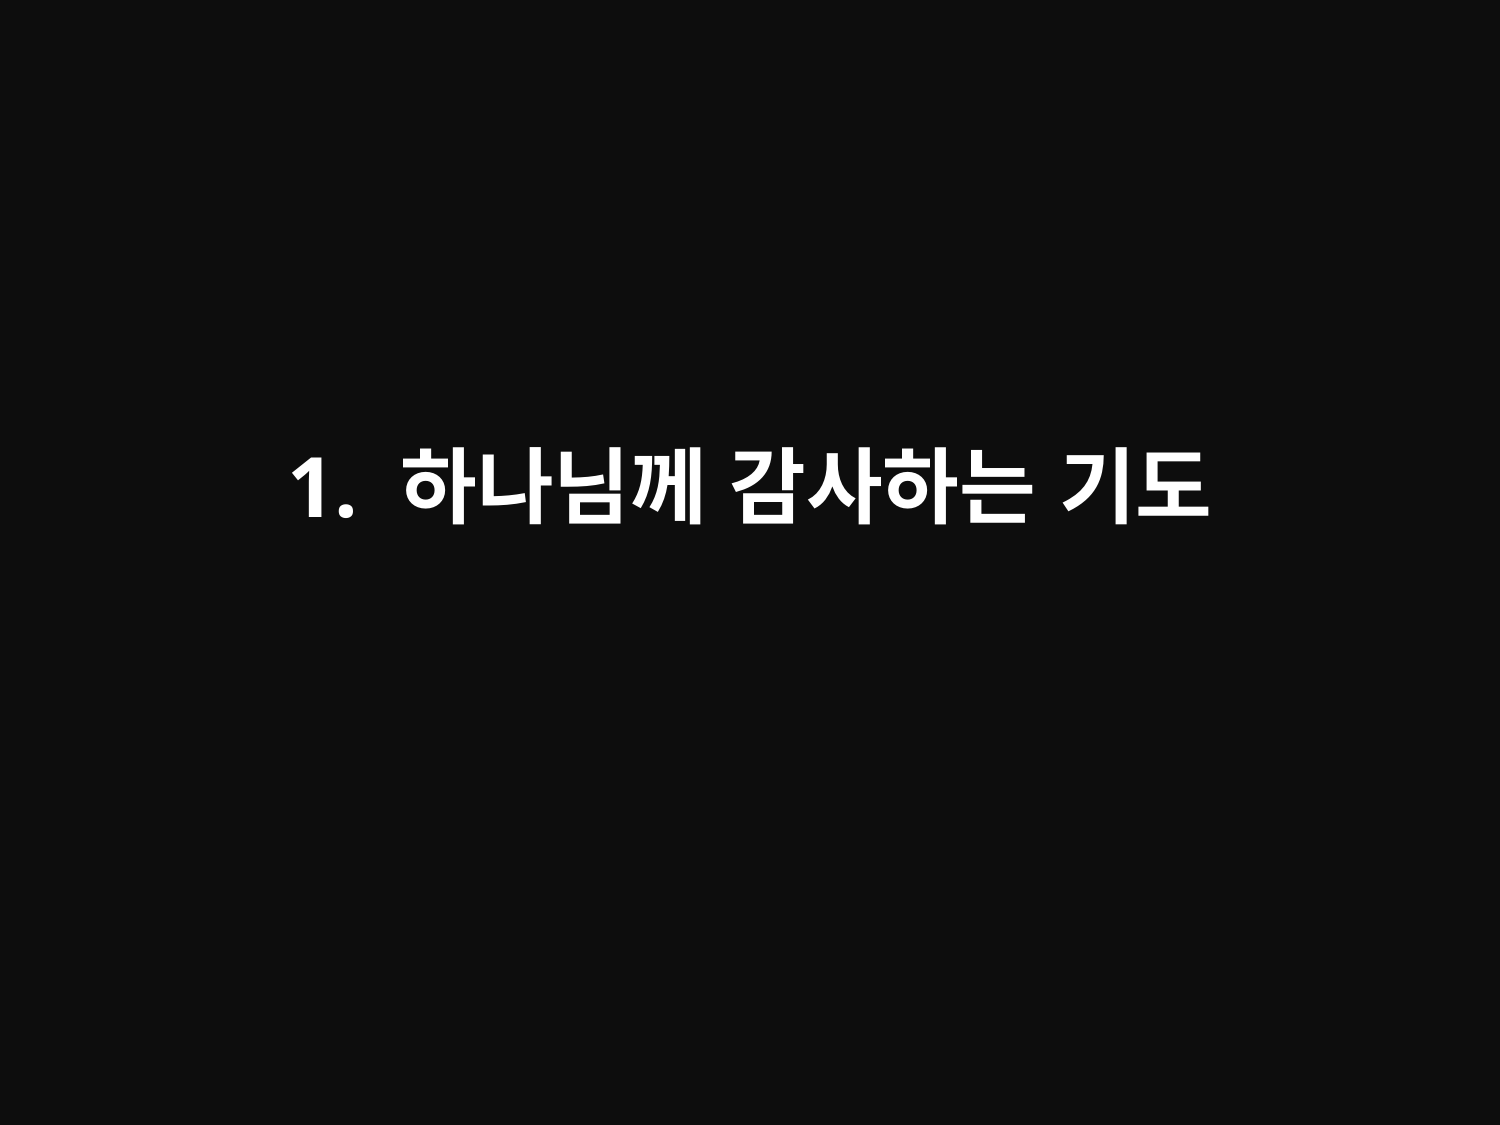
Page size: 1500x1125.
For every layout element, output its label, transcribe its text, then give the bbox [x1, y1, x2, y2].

title 1. 하나님께 감사하는 기도 [75, 45, 1425, 1024]
